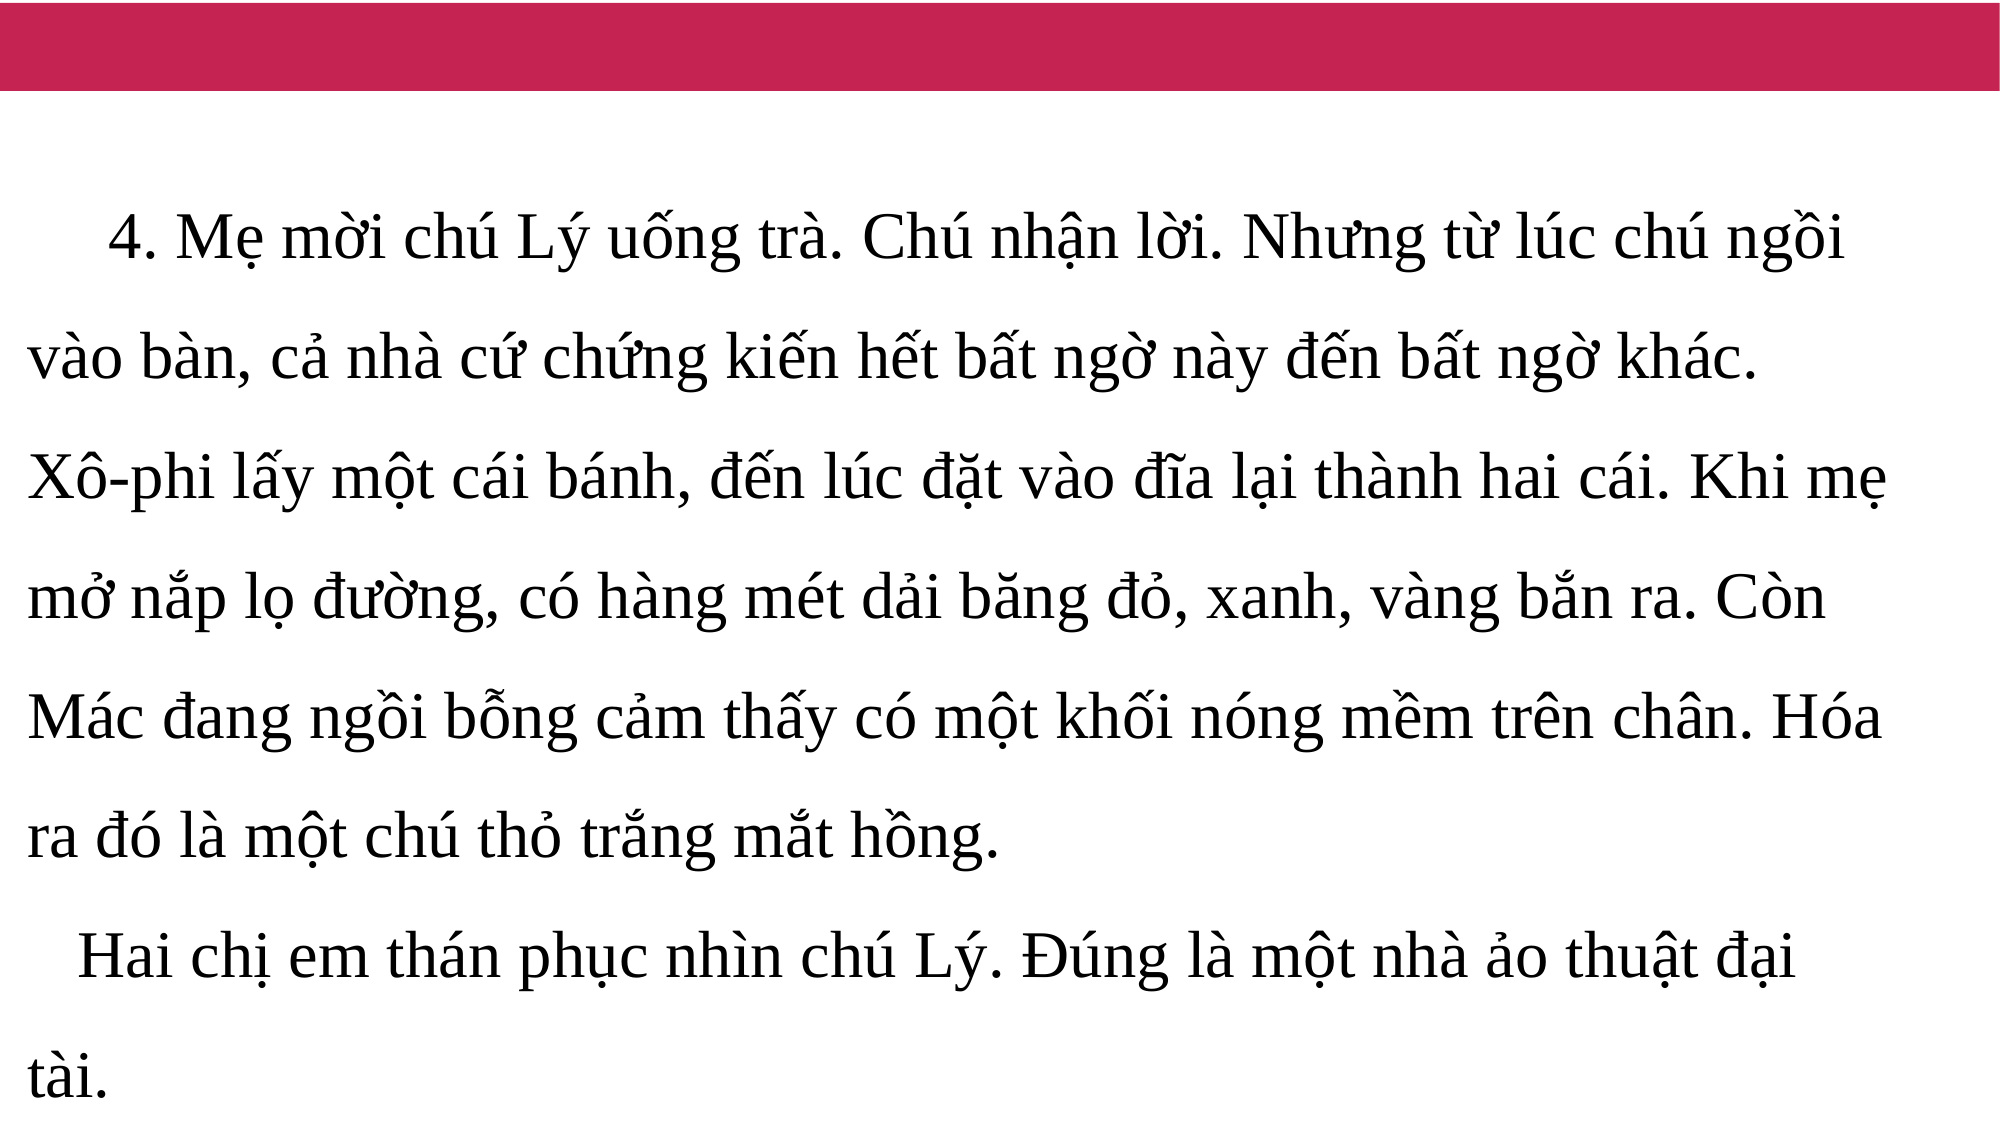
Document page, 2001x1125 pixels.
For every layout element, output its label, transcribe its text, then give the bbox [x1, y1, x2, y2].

text_box [0, 2, 2000, 92]
text_box 4. Mẹ mời chú Lý uống trà. Chú nhận lời. Nhưng từ lúc chú ngồi vào bàn, cả nhà cứ chứng kiến hết bất ngờ này đến bất ngờ khác. Xô-phi lấy một cái bánh, đến lúc đặt vào đĩa lại thành hai cái. Khi mẹ mở nắp lọ đường, có hàng mét dải băng đỏ, xanh, vàng bắn ra. Còn Mác đang ngồi bỗng cảm thấy có một khối nóng mềm trên chân. Hóa ra đó là một chú thỏ trắng mắt hồng. Hai chị em thán phục nhìn chú Lý. Đúng là một nhà ảo thuật đại tài. [12, 144, 1913, 1119]
